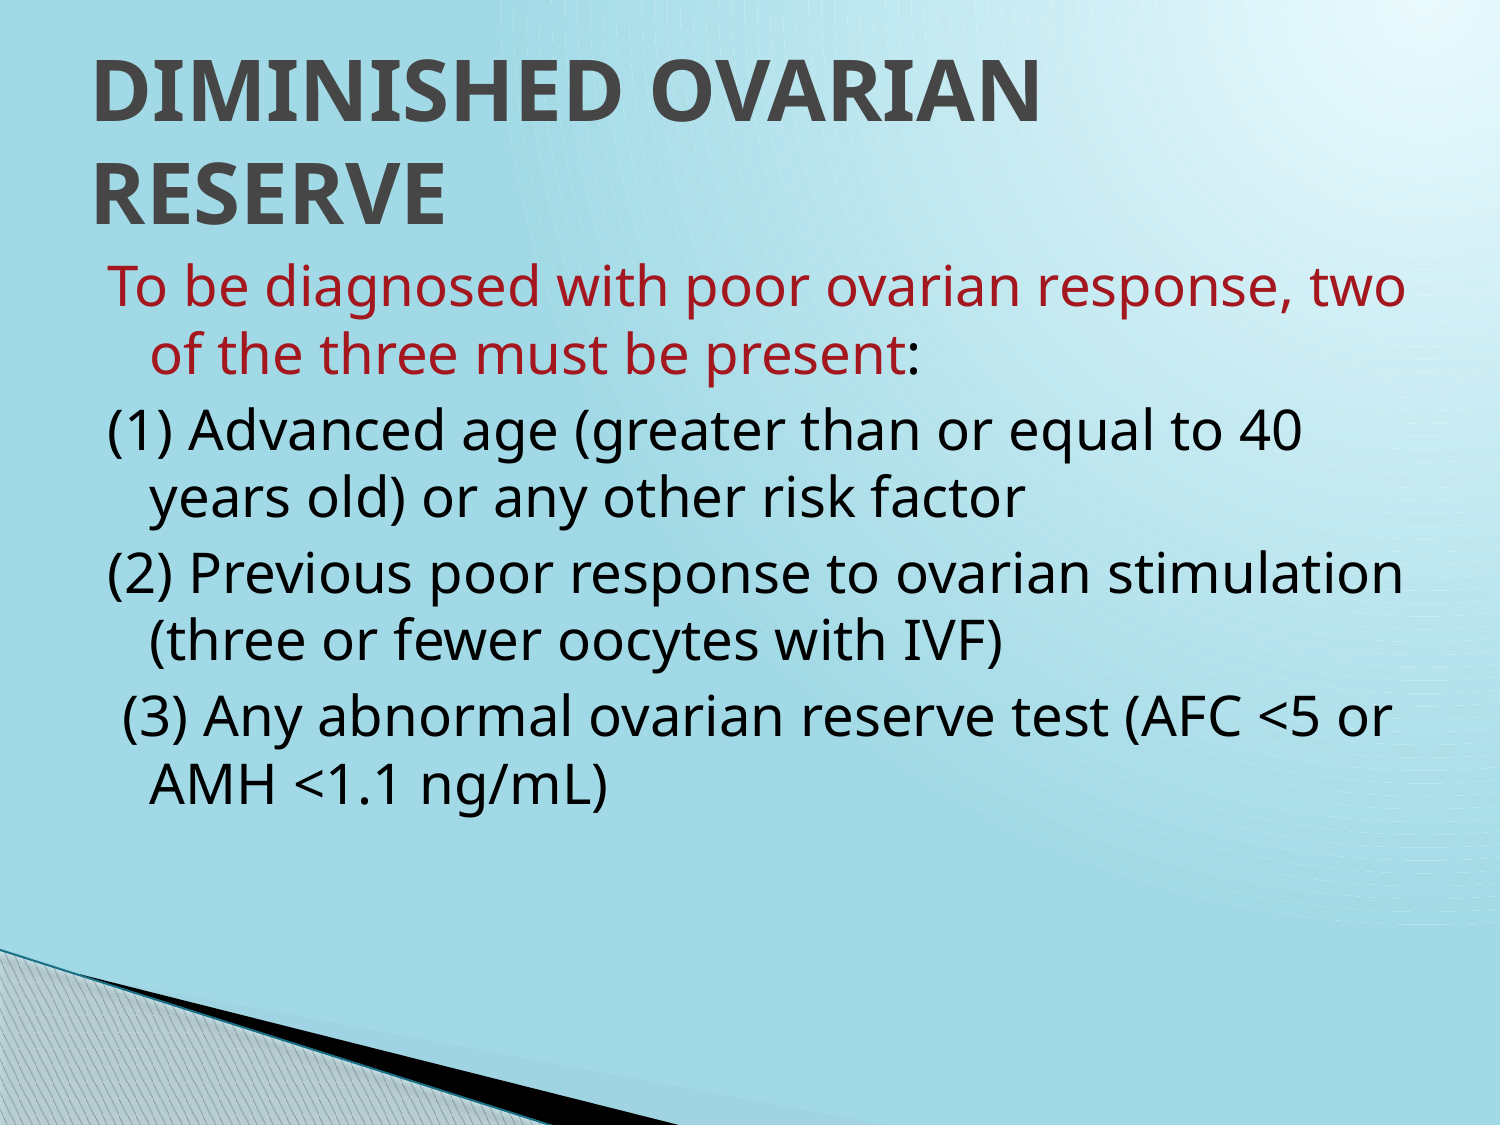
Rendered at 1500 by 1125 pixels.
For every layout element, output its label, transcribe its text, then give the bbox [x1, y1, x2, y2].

title DIMINISHED OVARIAN RESERVE [75, 45, 1425, 233]
list To be diagnosed with poor ovarian response, two of the three must be present: (1) Advanced age (greater than or equal to 40 years old) or any other risk factor (2) Previous poor response to ovarian stimulation (three or fewer oocytes with IVF) (3) Any abnormal ovarian reserve test (AFC <5 or AMH <1.1 ng/mL) [75, 243, 1425, 986]
